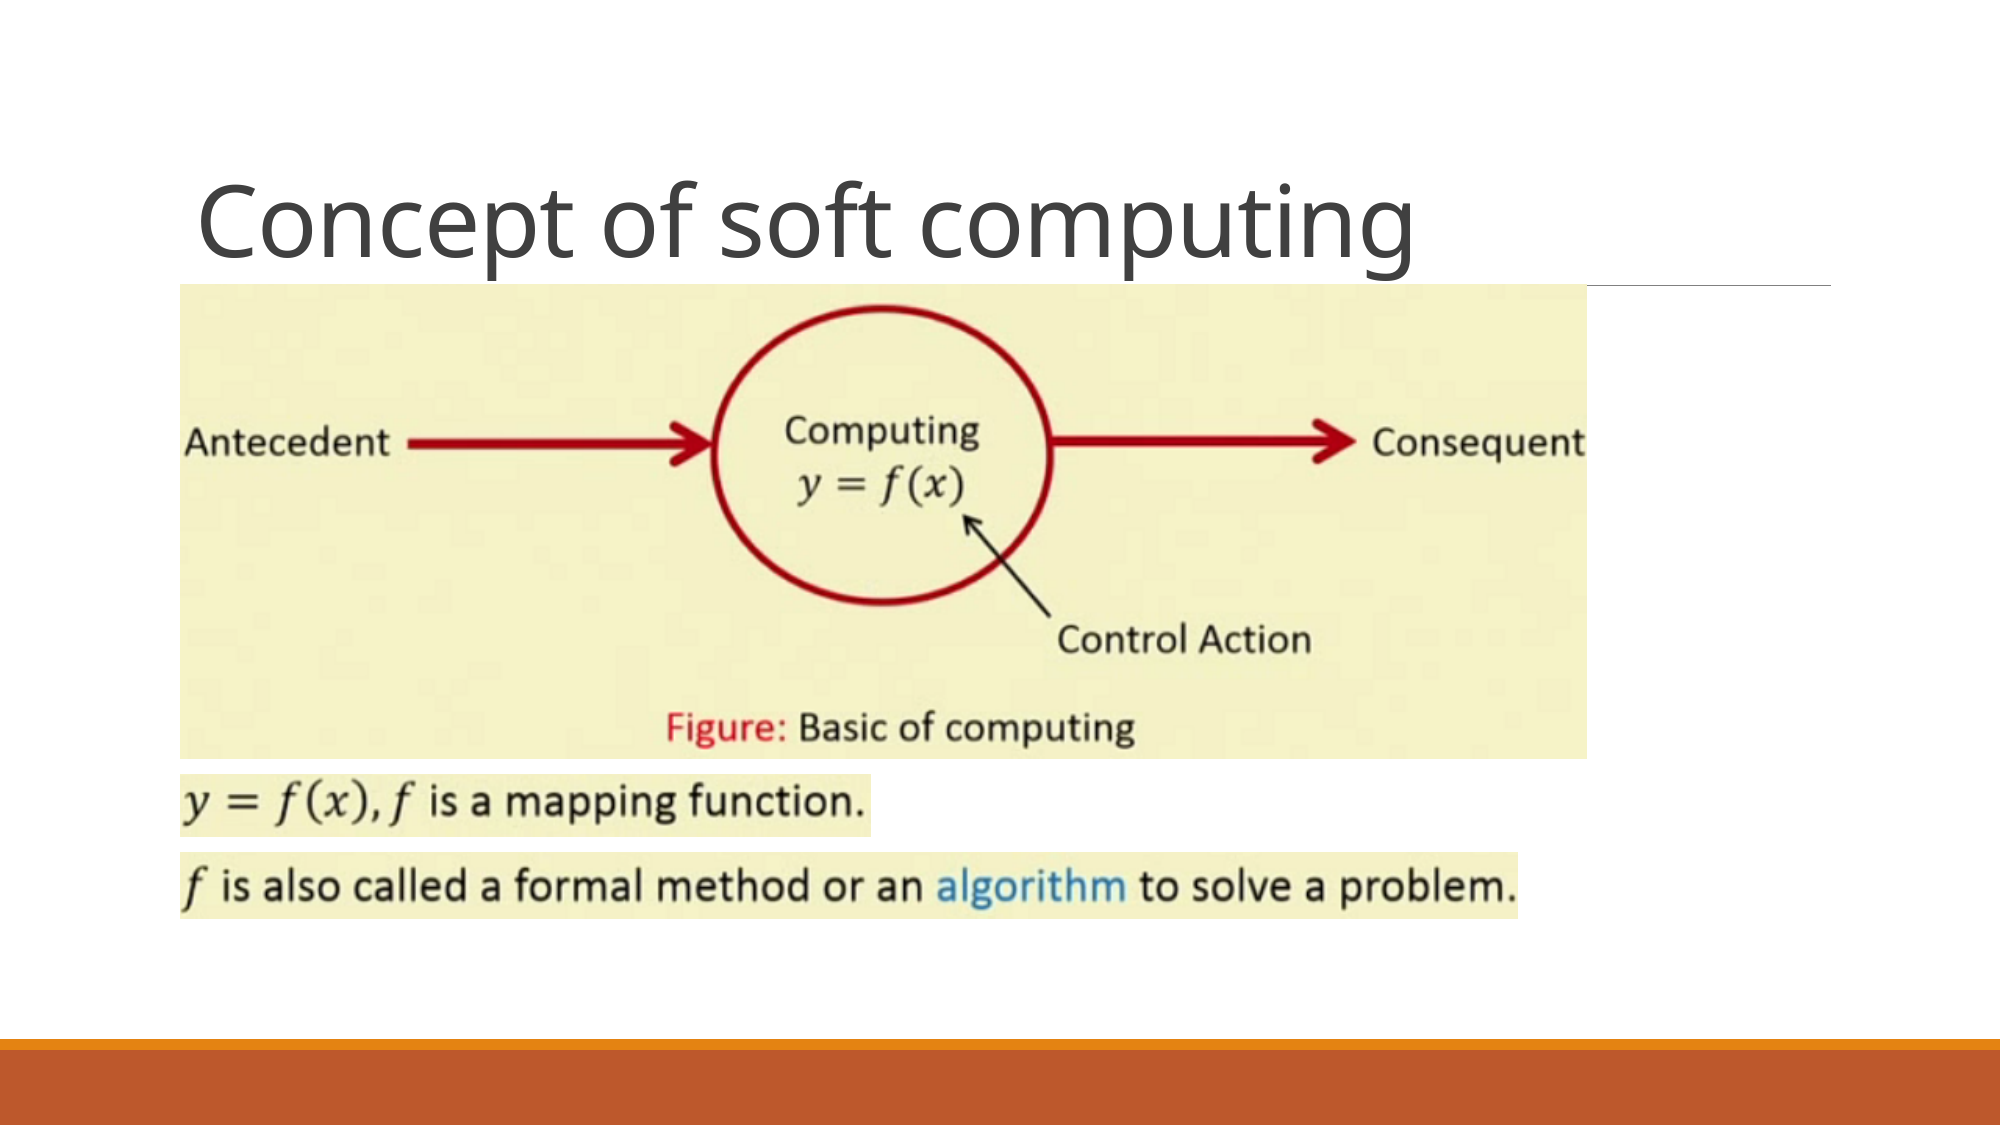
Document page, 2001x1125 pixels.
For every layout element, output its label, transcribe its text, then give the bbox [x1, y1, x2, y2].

picture [179, 284, 1587, 759]
title Concept of soft computing [180, 47, 1830, 285]
picture [179, 773, 872, 838]
picture [179, 852, 1518, 920]
